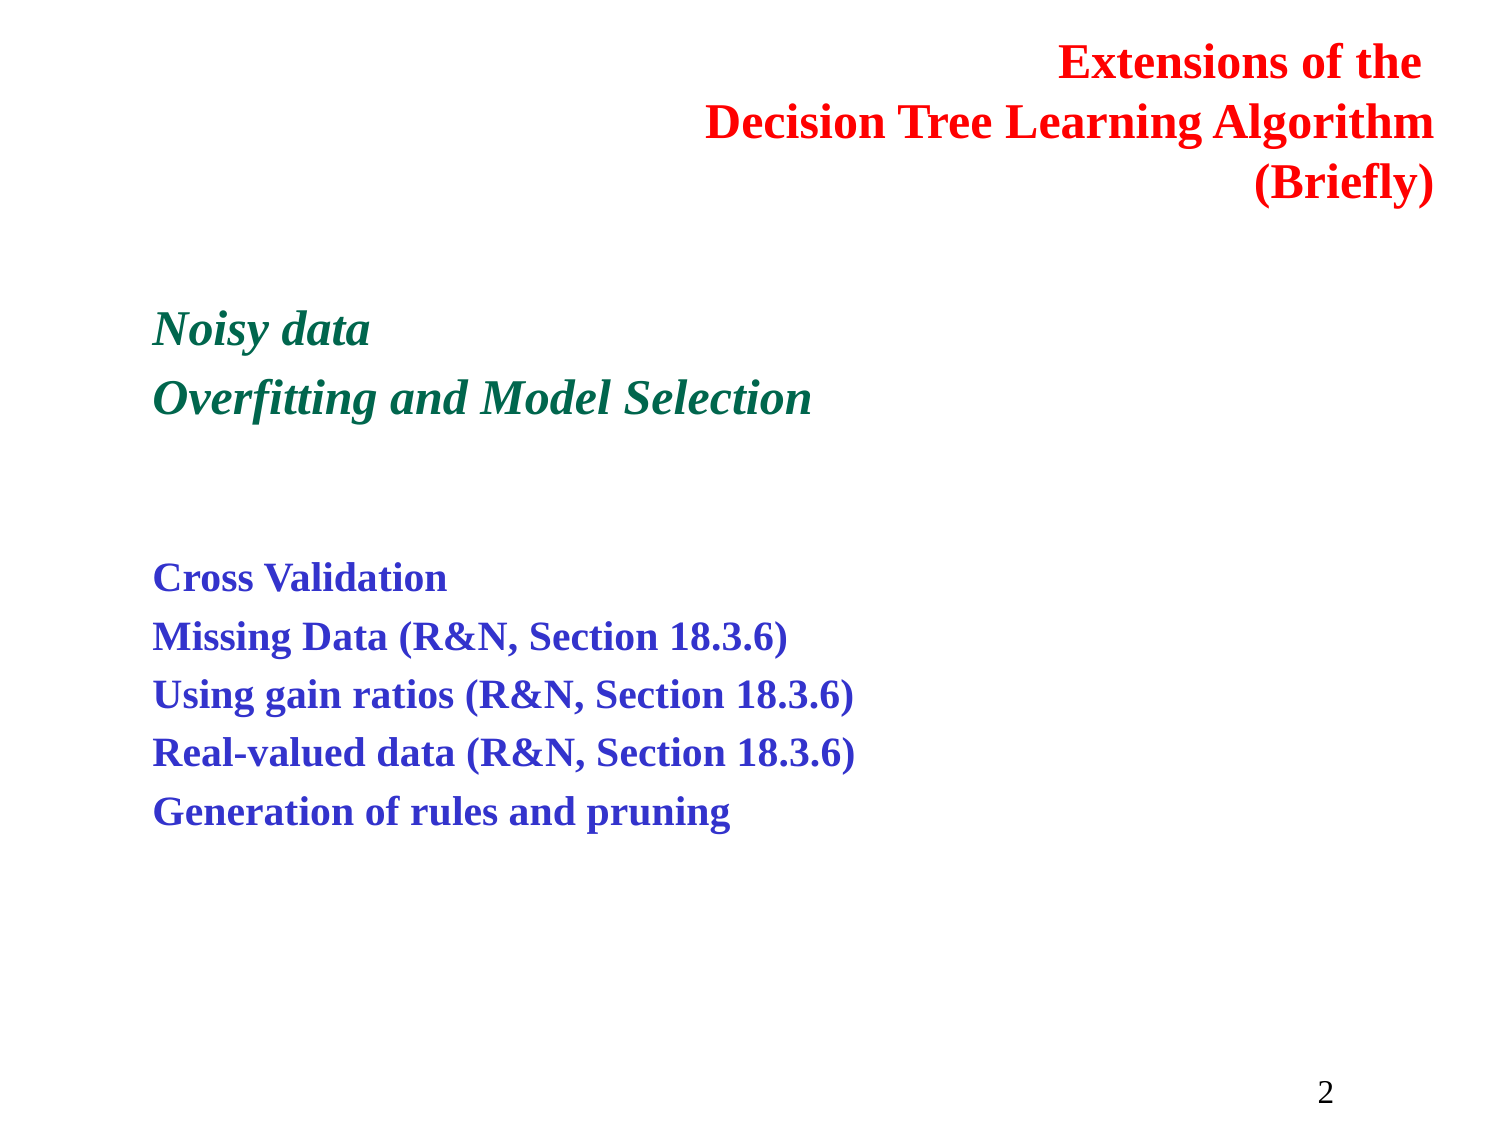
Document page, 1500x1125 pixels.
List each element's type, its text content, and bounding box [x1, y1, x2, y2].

list Noisy data Overfitting and Model Selection Cross Validation Missing Data (R&N, Section 18.3.6) Using gain ratios (R&N, Section 18.3.6) Real-valued data (R&N, Section 18.3.6) Generation of rules and pruning [137, 287, 1413, 963]
title Extensions of the Decision Tree Learning Algorithm (Briefly) [174, 24, 1450, 213]
